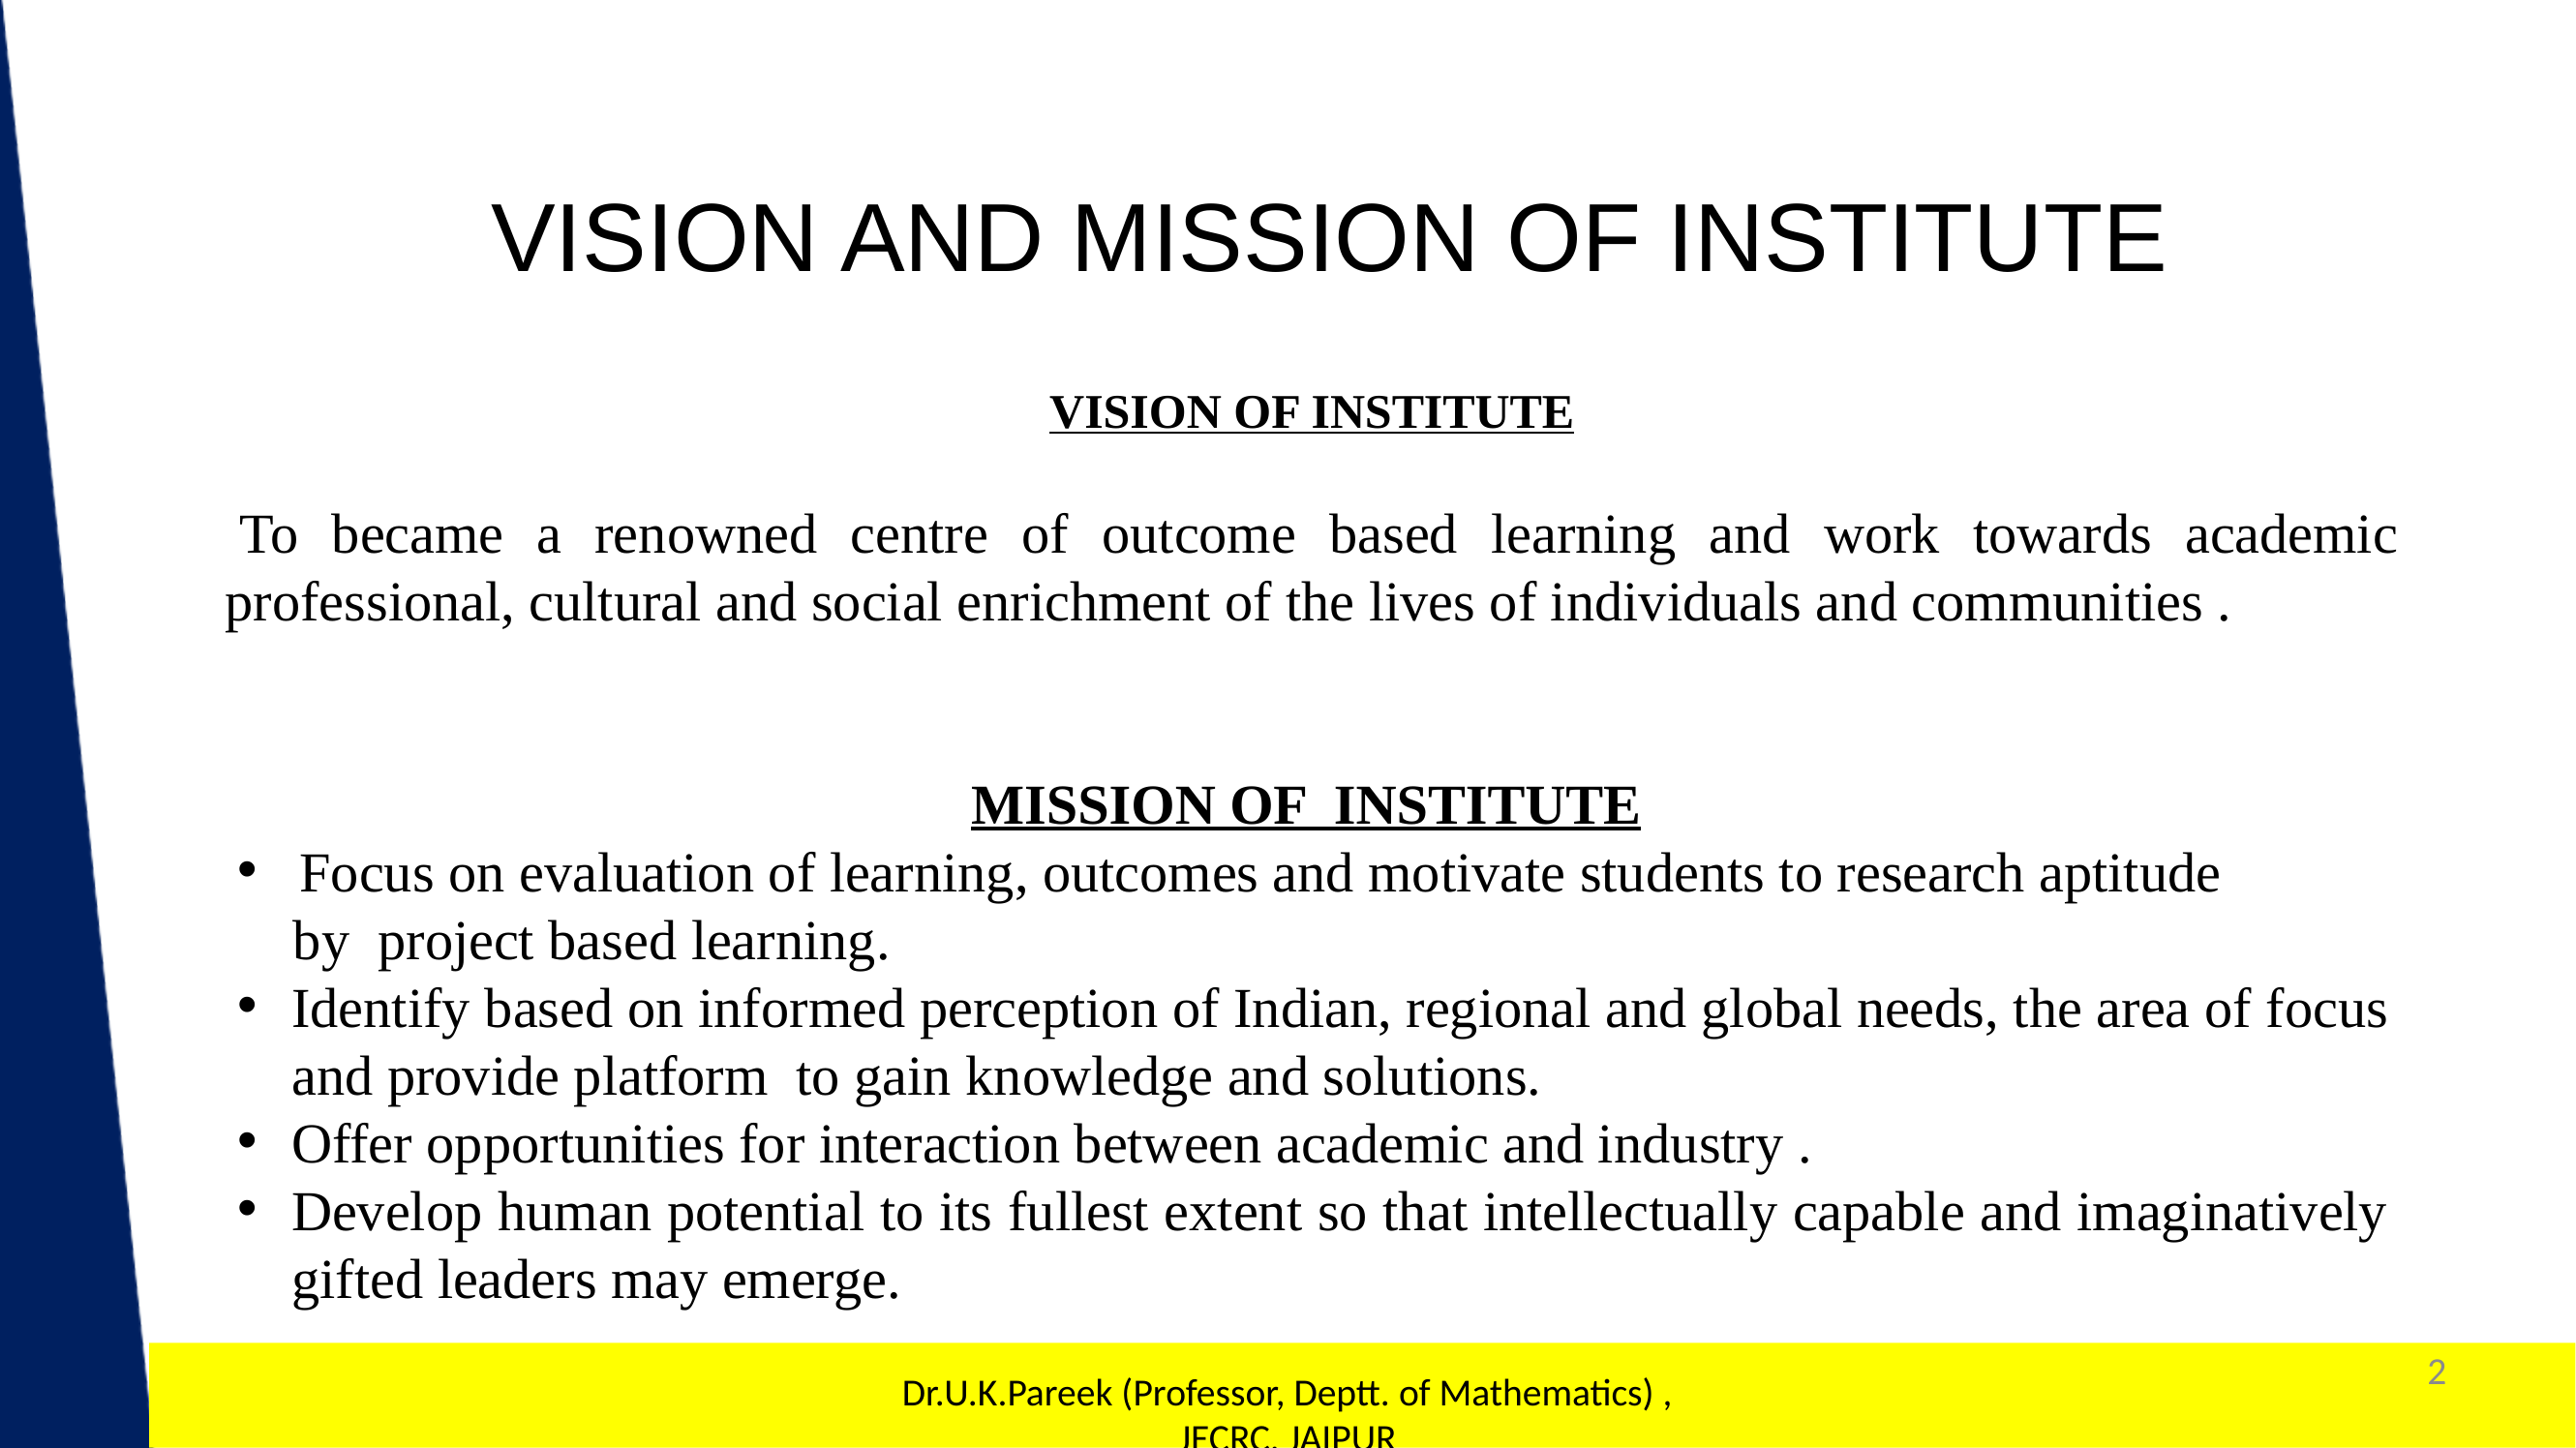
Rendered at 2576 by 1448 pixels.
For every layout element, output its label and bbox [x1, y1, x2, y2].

text_box [0, 0, 2576, 1448]
